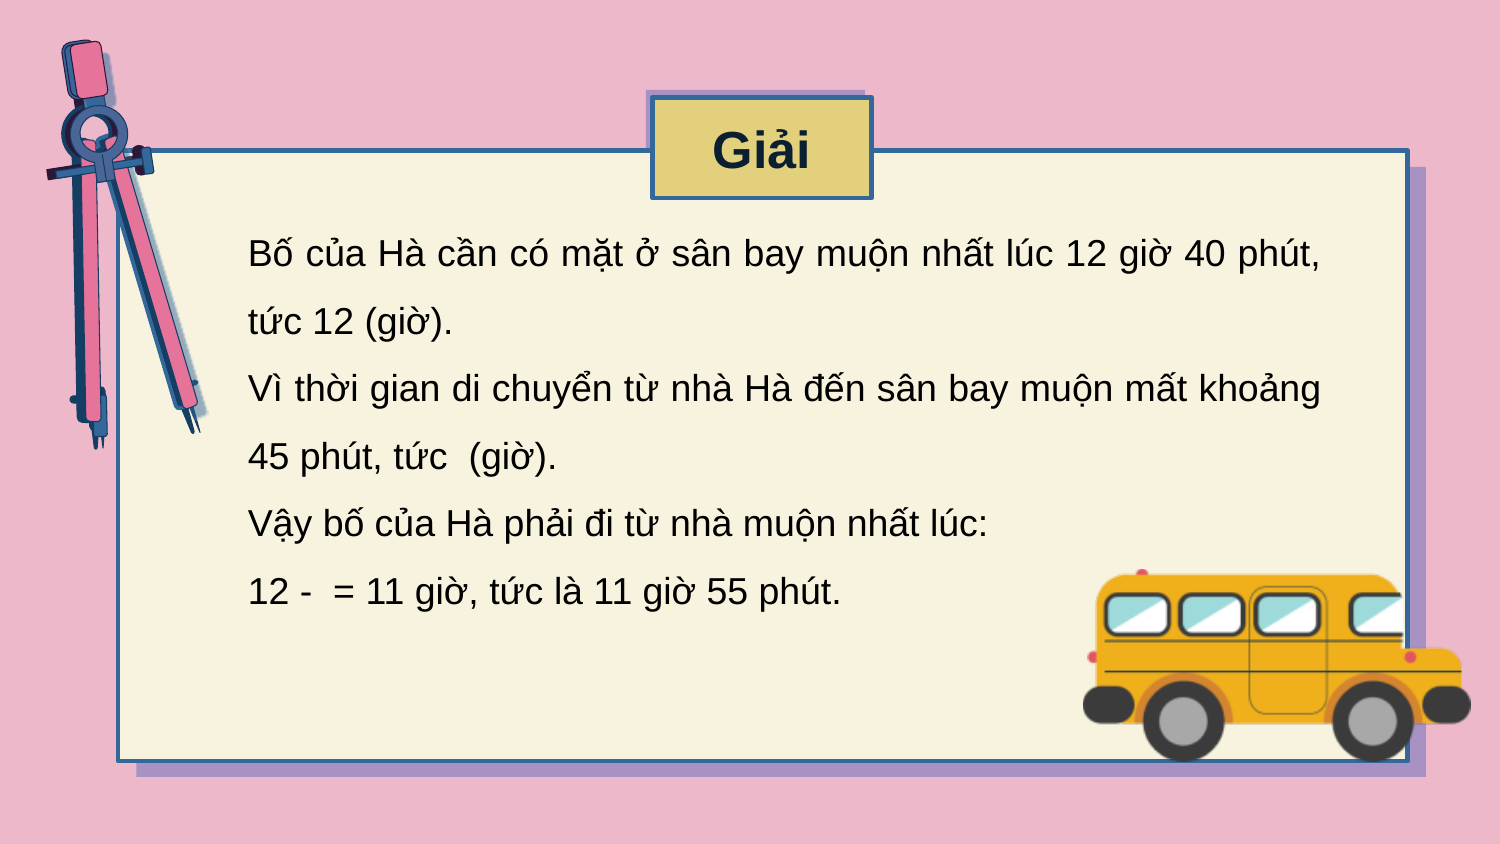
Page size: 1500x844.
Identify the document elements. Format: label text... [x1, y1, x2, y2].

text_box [117, 150, 1427, 778]
text_box [645, 89, 865, 148]
title Giải [650, 95, 874, 149]
picture [1083, 569, 1471, 763]
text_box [44, 38, 176, 445]
